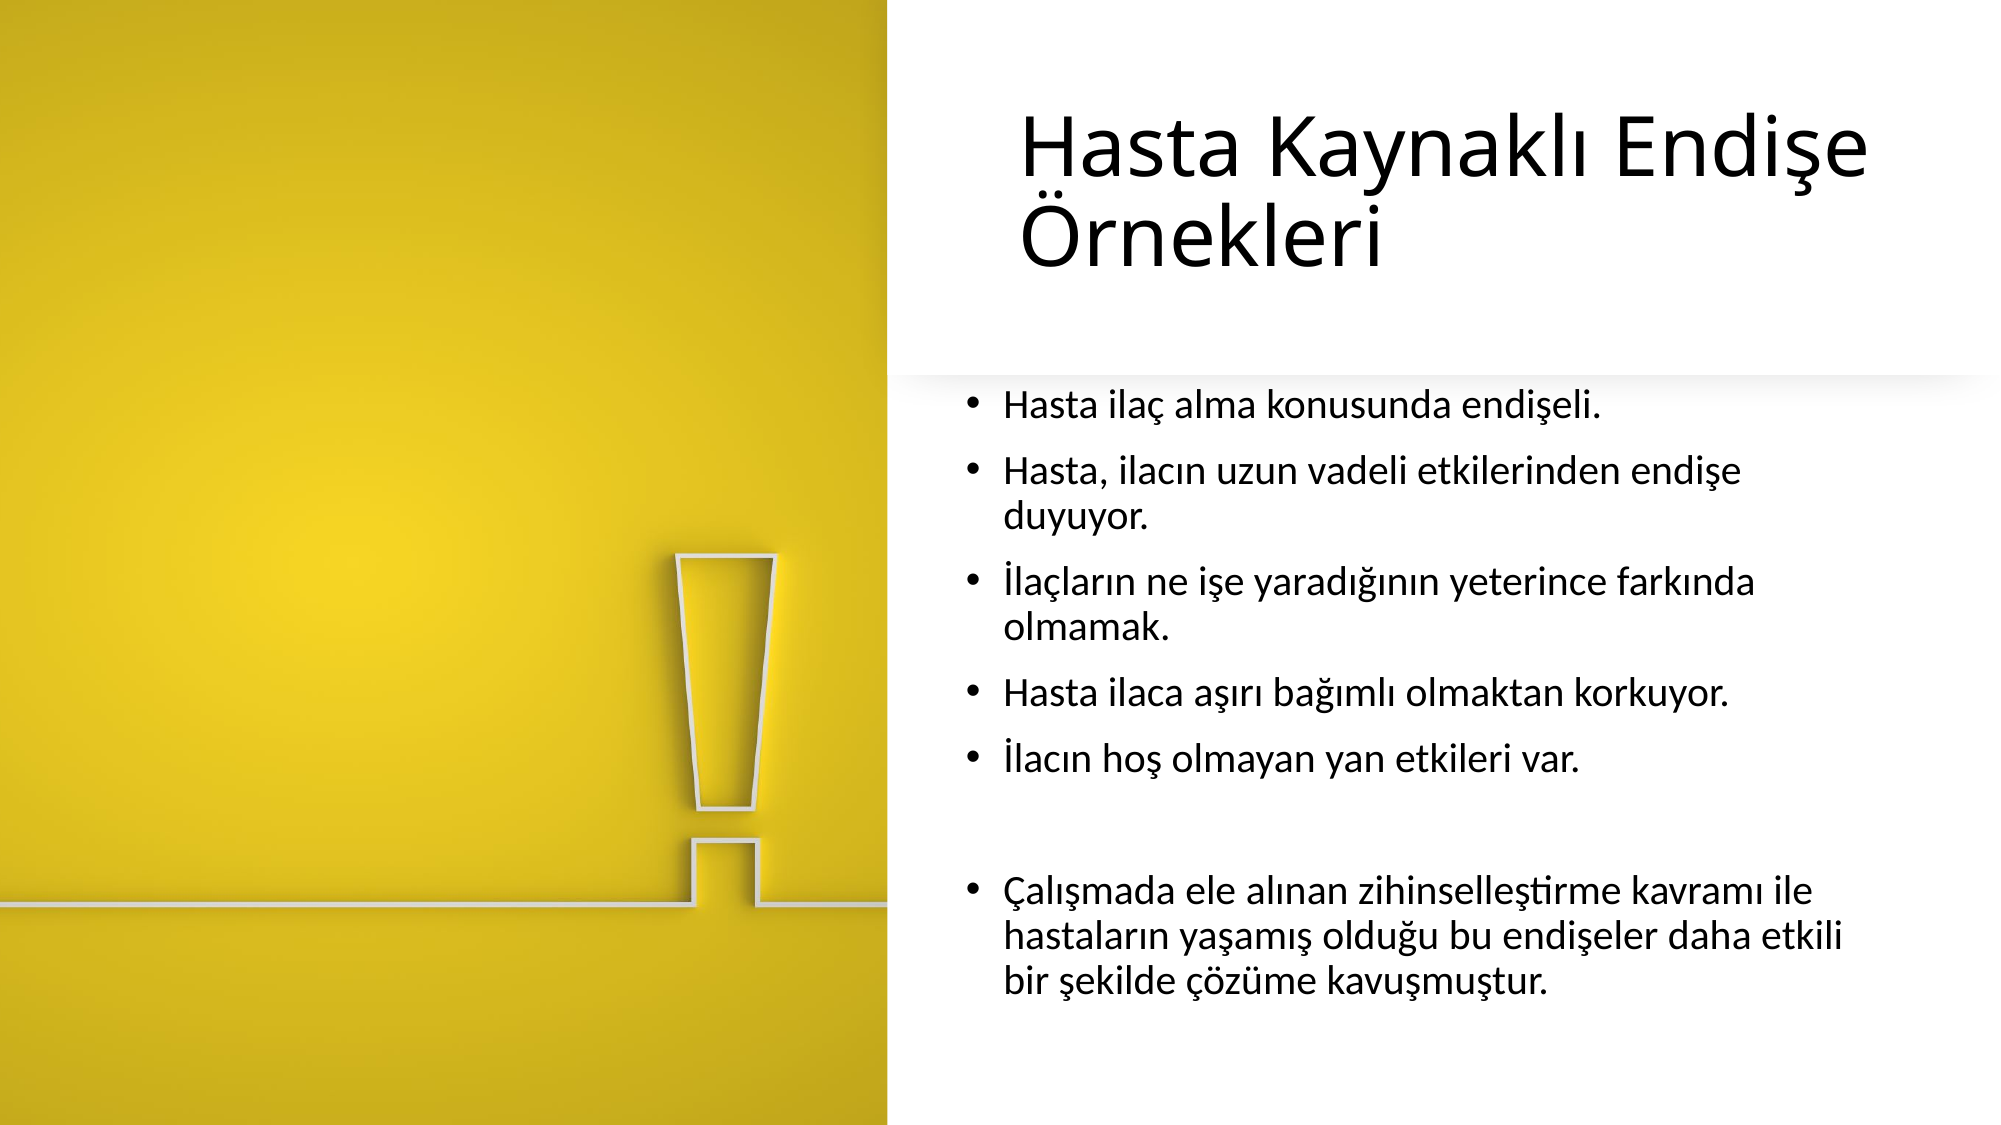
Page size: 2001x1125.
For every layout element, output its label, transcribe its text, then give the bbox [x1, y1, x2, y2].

text_box [888, 0, 2000, 376]
text_box [888, 376, 2000, 1125]
list Hasta ilaç alma konusunda endişeli. Hasta, ilacın uzun vadeli etkilerinden endişe duyuyor. İlaçların ne işe yaradığının yeterince farkında olmamak. Hasta ilaca aşırı bağımlı olmaktan korkuyor. İlacın hoş olmayan yan etkileri var. Çalışmada ele alınan zihinselleştirme kavramı ile hastaların yaşamış olduğu bu endişeler daha etkili bir şekilde çözüme kavuşmuştur. [950, 375, 1864, 1024]
title Hasta Kaynaklı Endişe Örnekleri [1003, 66, 1900, 323]
picture [0, 0, 888, 1125]
